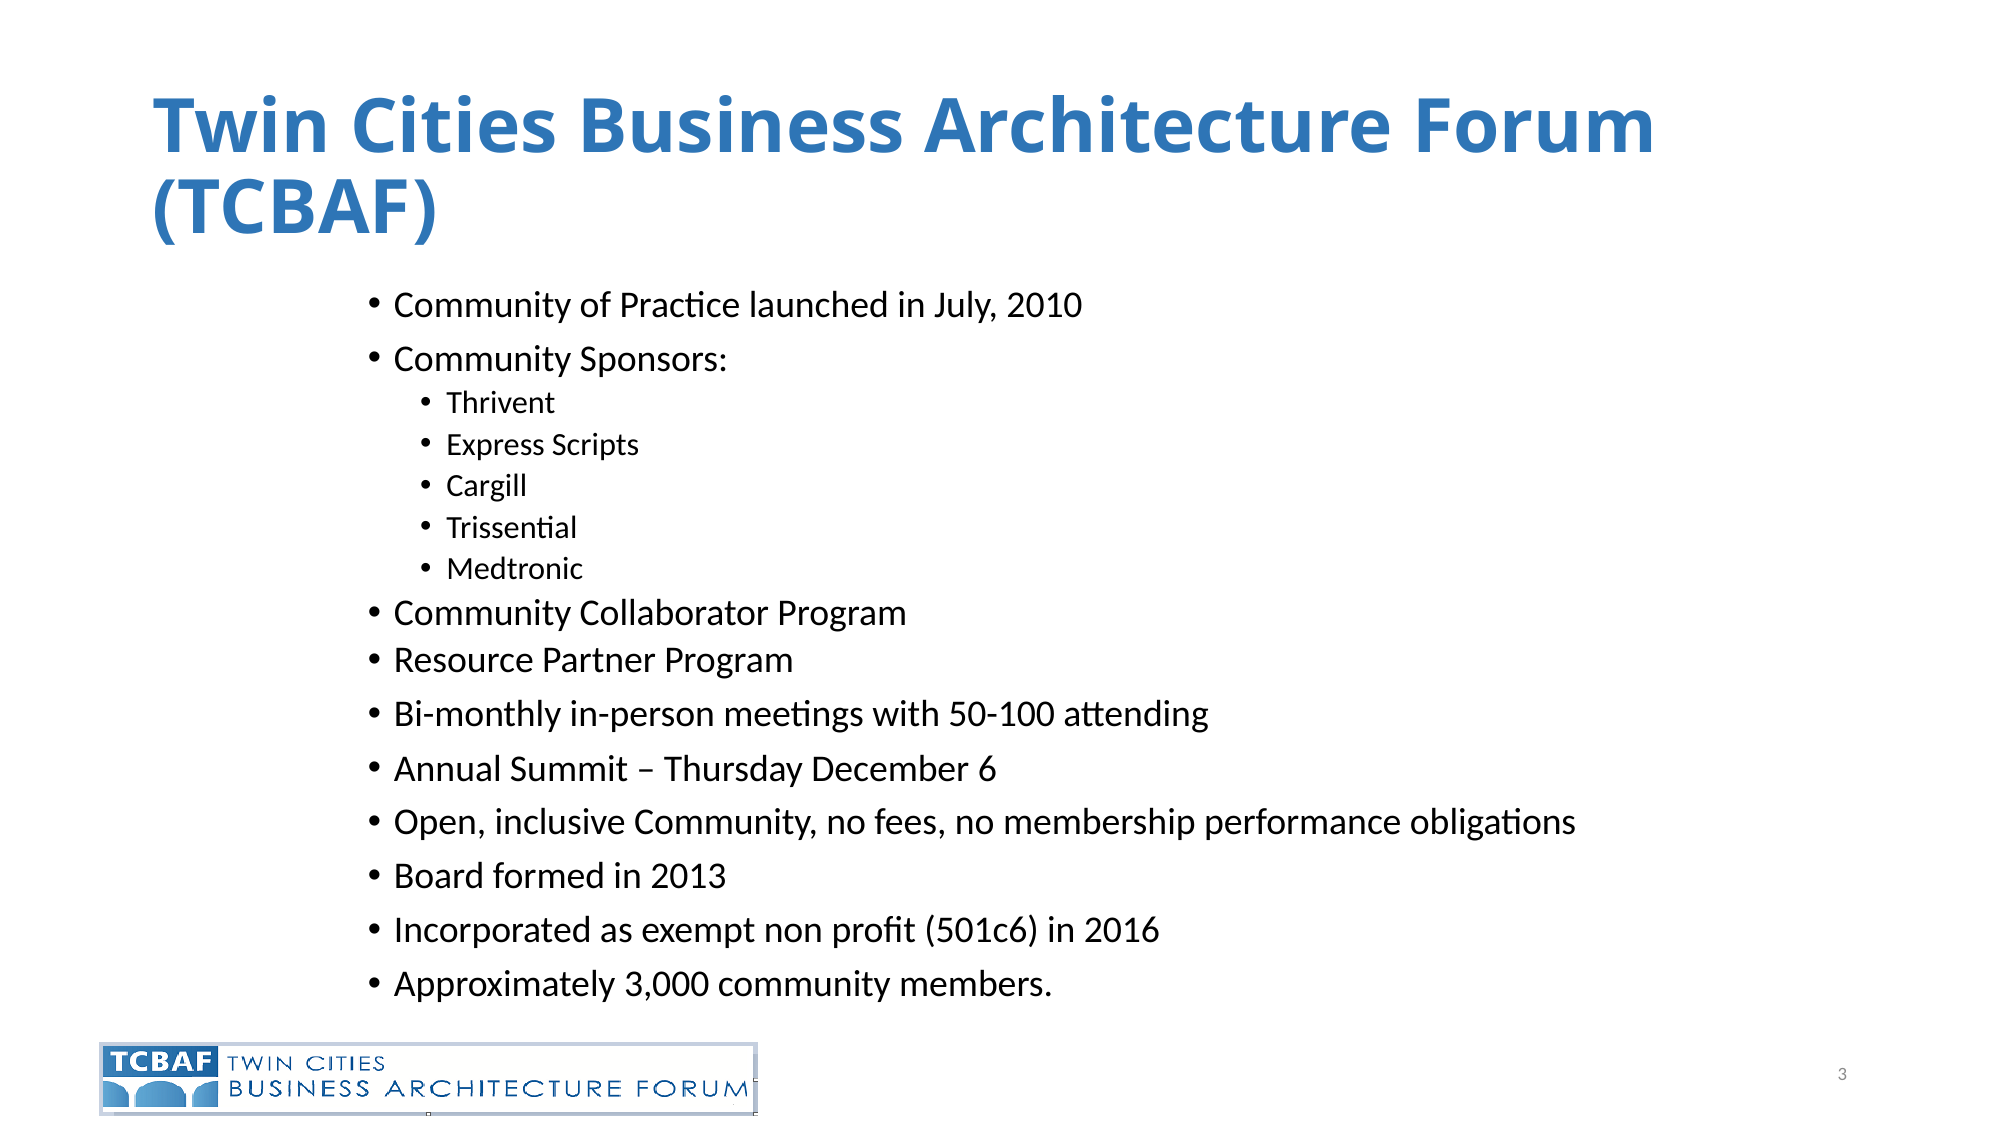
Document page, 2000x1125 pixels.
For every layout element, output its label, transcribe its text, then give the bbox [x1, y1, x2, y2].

slide_number 3 [1412, 1042, 1862, 1103]
list Community of Practice launched in July, 2010 Community Sponsors: Thrivent Express Scripts Cargill Trissential Medtronic Community Collaborator Program Resource Partner Program Bi-monthly in-person meetings with 50-100 attending Annual Summit – Thursday December 6 Open, inclusive Community, no fees, no membership performance obligations Board formed in 2013 Incorporated as exempt non profit (501c6) in 2016 Approximately 3,000 community members. [352, 277, 1689, 1014]
title Twin Cities Business Architecture Forum (TCBAF) [137, 59, 1862, 278]
picture [99, 1042, 758, 1116]
